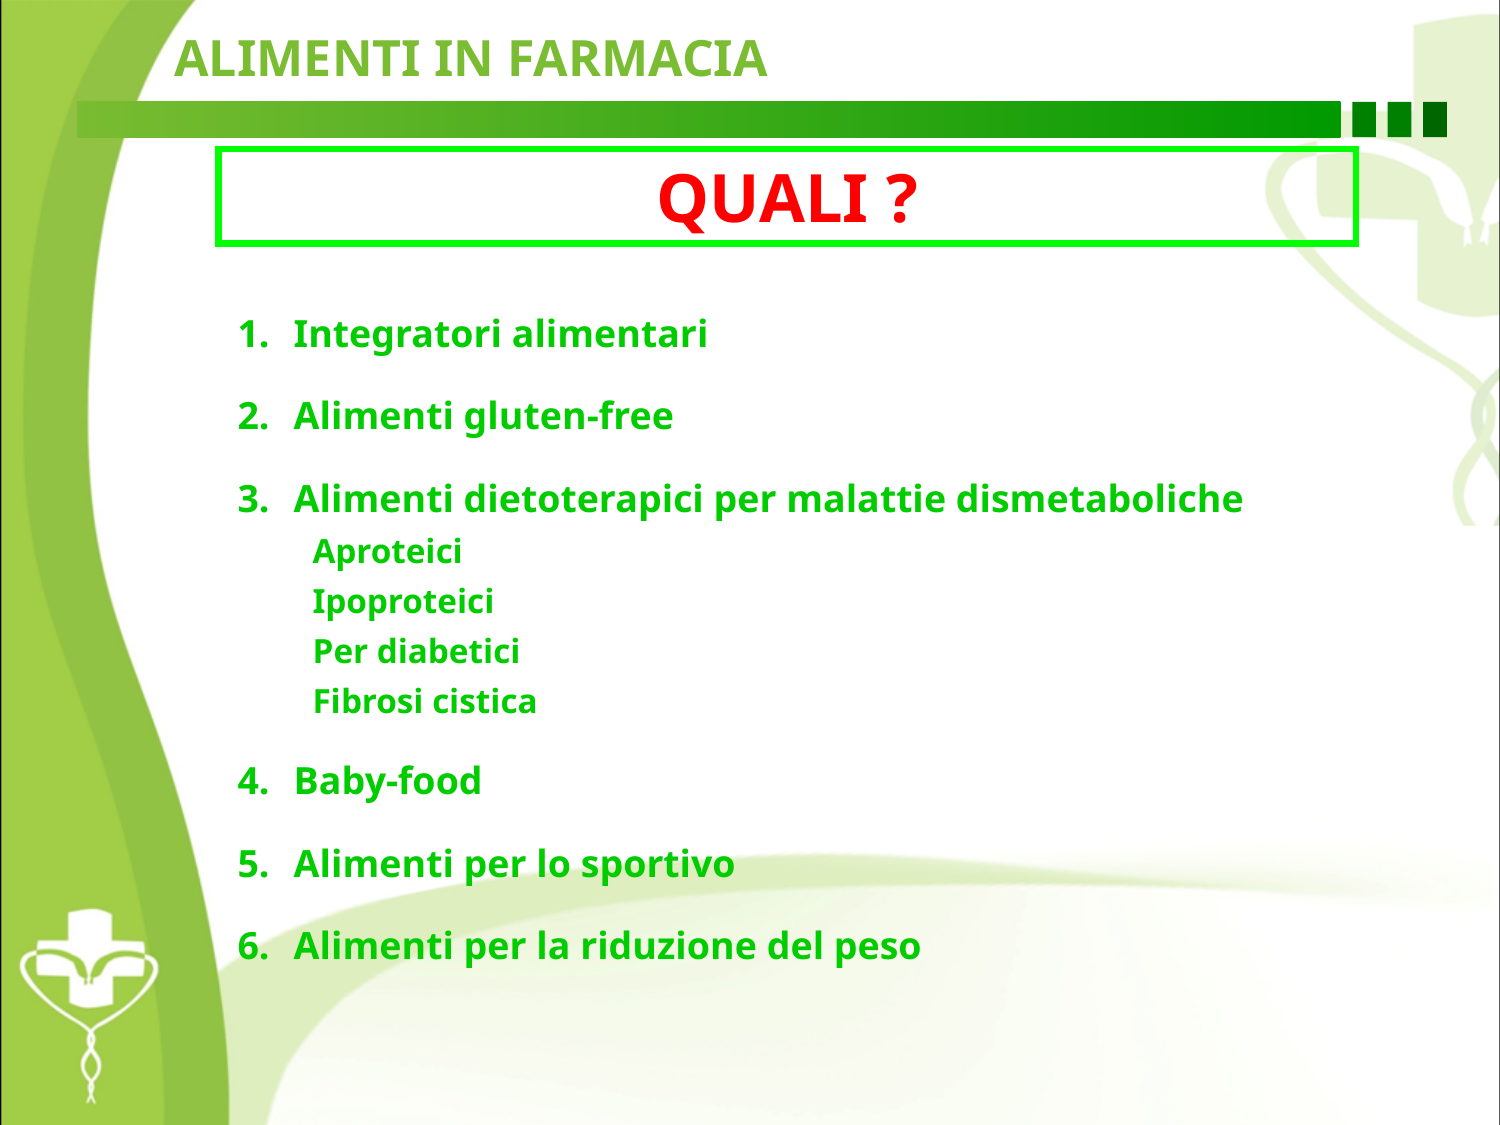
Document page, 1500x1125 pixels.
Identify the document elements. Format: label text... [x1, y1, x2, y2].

text_box Integratori alimentari Alimenti gluten-free Alimenti dietoterapici per malattie dismetaboliche Aproteici Ipoproteici Per diabetici Fibrosi cistica Baby-food Alimenti per lo sportivo Alimenti per la riduzione del peso [222, 302, 1386, 975]
picture [0, 0, 1500, 1125]
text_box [76, 101, 1448, 138]
text_box ALIMENTI IN FARMACIA [159, 18, 1258, 94]
text_box QUALI ? [218, 148, 1356, 244]
